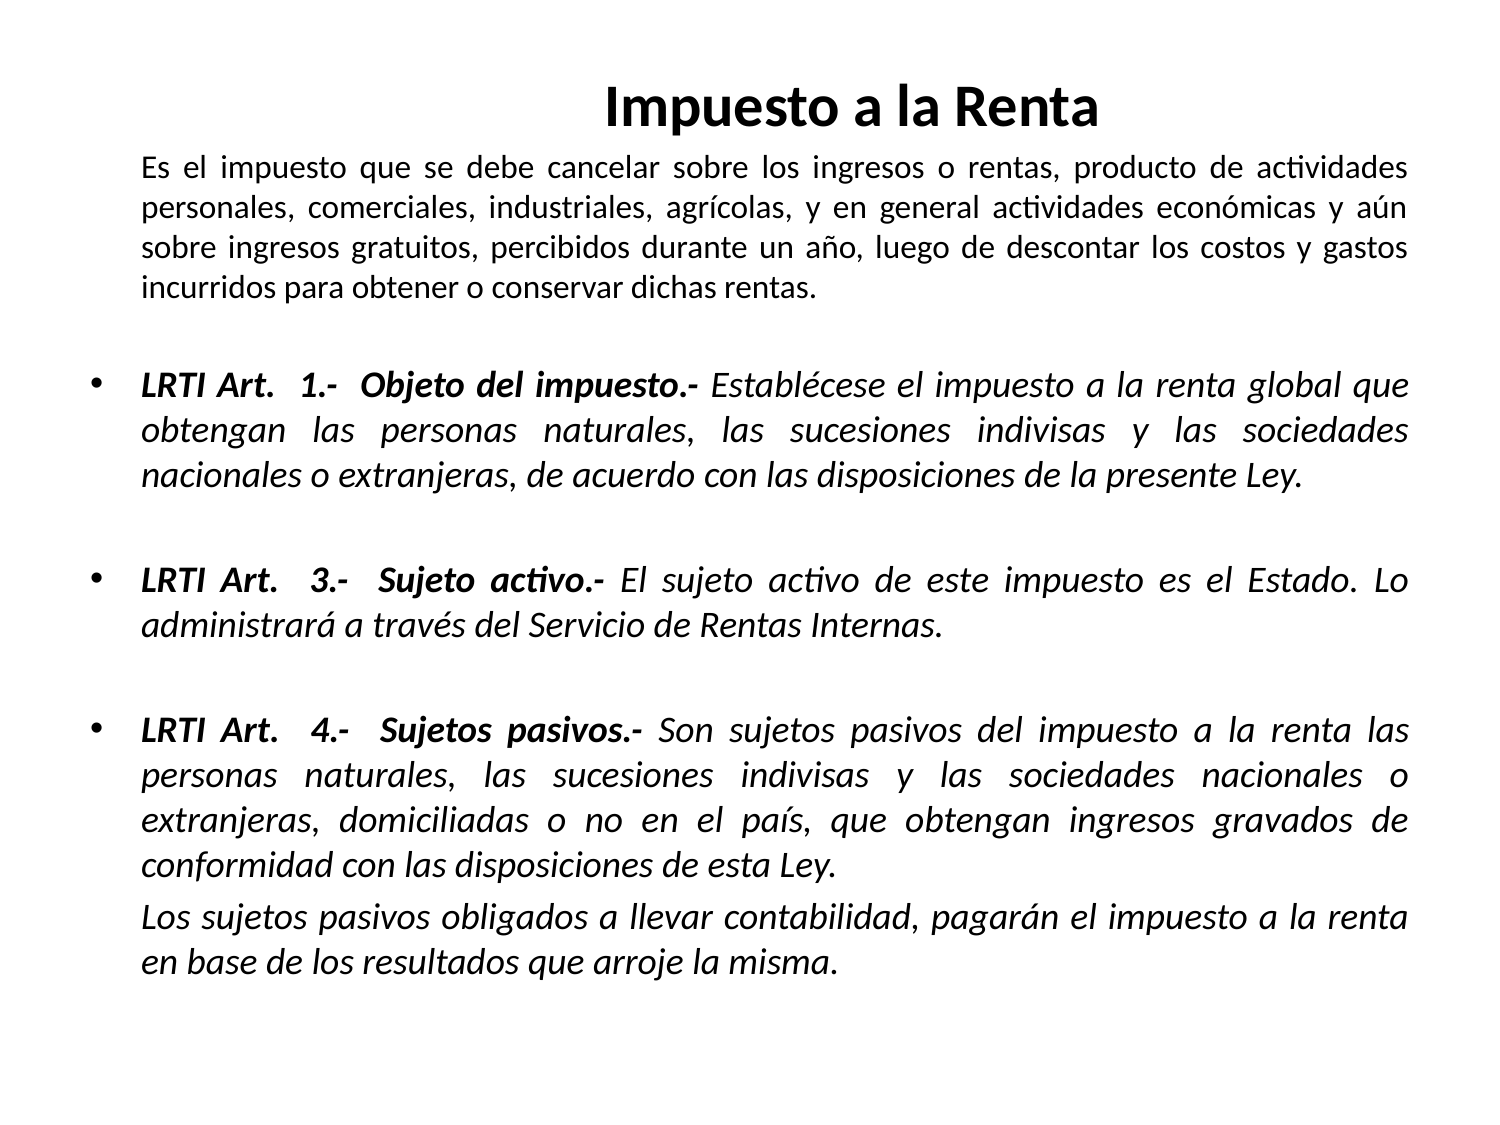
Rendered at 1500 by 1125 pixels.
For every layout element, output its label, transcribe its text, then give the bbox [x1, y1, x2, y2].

list Impuesto a la Renta Es el impuesto que se debe cancelar sobre los ingresos o rentas, producto de actividades personales, comerciales, industriales, agrícolas, y en general actividades económicas y aún sobre ingresos gratuitos, percibidos durante un año, luego de descontar los costos y gastos incurridos para obtener o conservar dichas rentas. LRTI Art. 1.- Objeto del impuesto.- Establécese el impuesto a la renta global que obtengan las personas naturales, las sucesiones indivisas y las sociedades nacionales o extranjeras, de acuerdo con las disposiciones de la presente Ley. LRTI Art. 3.- Sujeto activo.- El sujeto activo de este impuesto es el Estado. Lo administrará a través del Servicio de Rentas Internas. LRTI Art. 4.- Sujetos pasivos.- Son sujetos pasivos del impuesto a la renta las personas naturales, las sucesiones indivisas y las sociedades nacionales o extranjeras, domiciliadas o no en el país, que obtengan ingresos gravados de conformidad con las disposiciones de esta Ley. Los sujetos pasivos obligados a llevar contabilidad, pagarán el impuesto a la renta en base de los resultados que arroje la misma. [74, 58, 1426, 1006]
